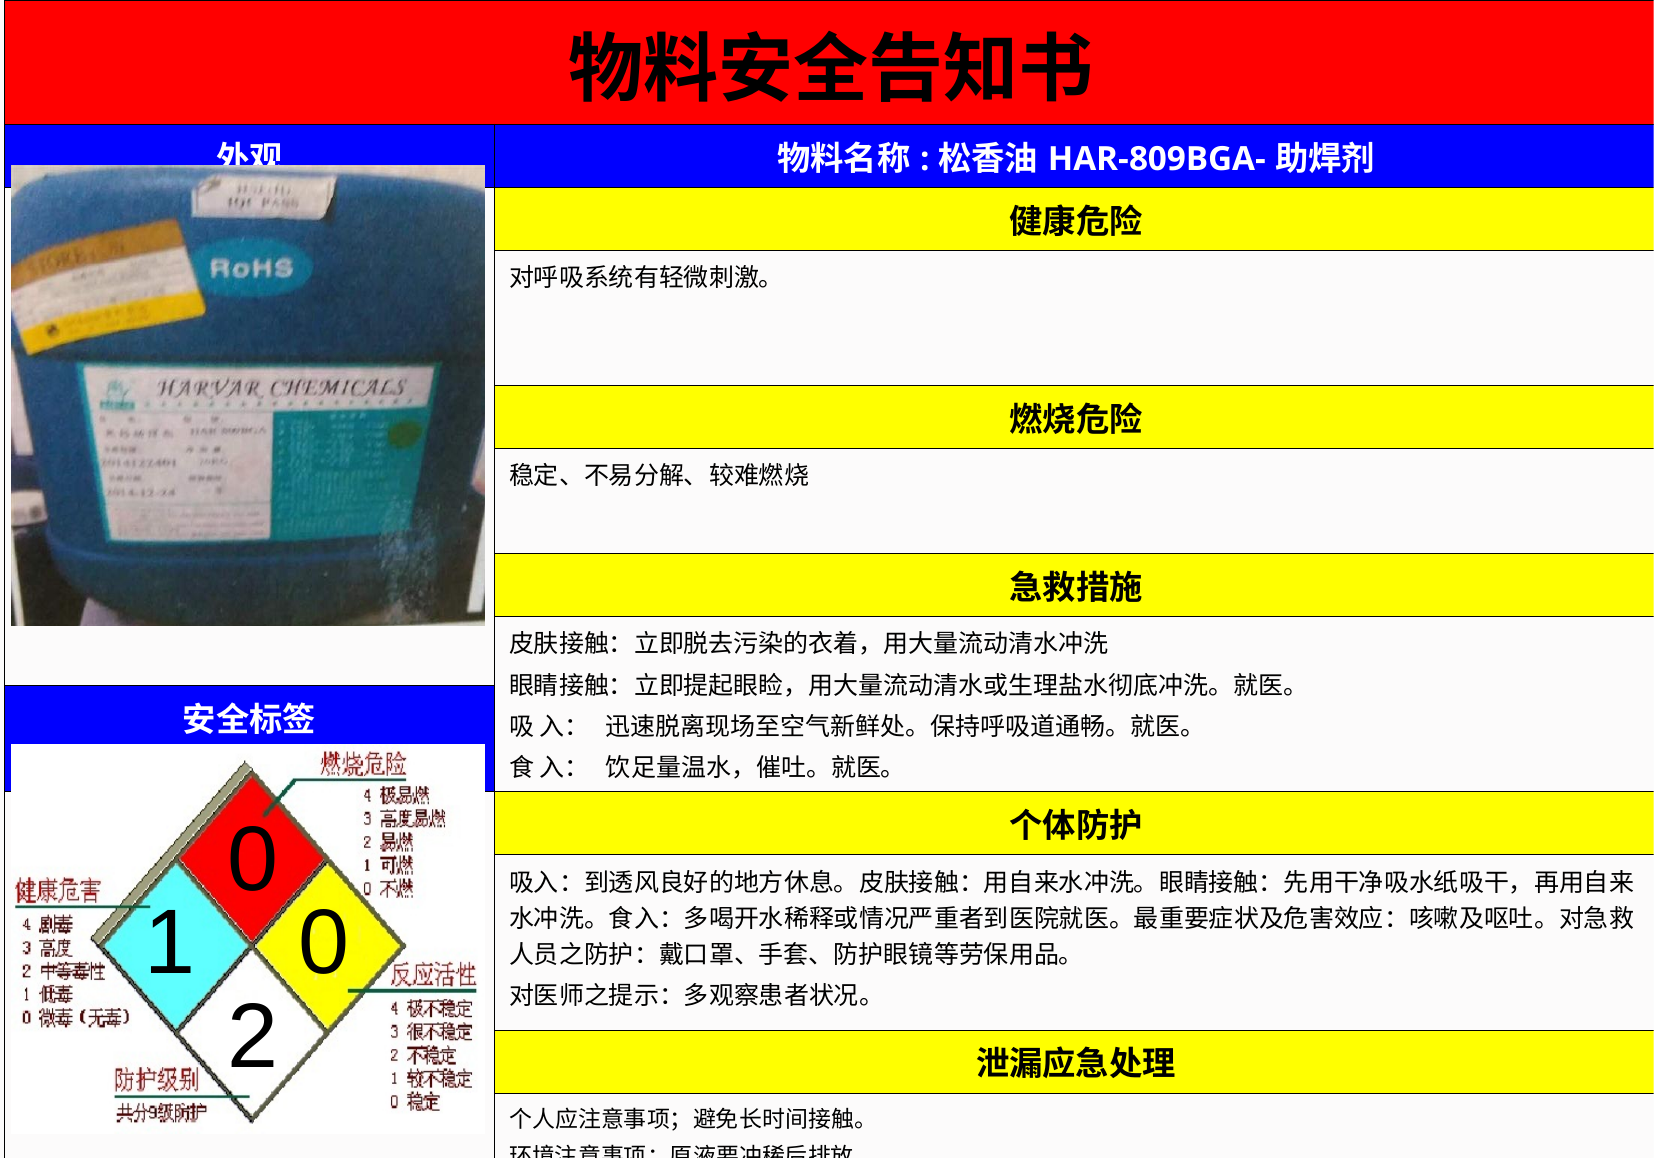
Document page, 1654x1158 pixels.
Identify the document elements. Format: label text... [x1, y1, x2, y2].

table_cell 外观 [5, 125, 494, 187]
table_cell 健康危险 [495, 188, 1654, 250]
table_cell 安全标签 [5, 686, 494, 791]
table_cell 个体防护 [495, 792, 1654, 854]
table_cell 皮肤接触：立即脱去污染的衣着，用大量流动清水冲洗 眼睛接触：立即提起眼睑，用大量流动清水或生理盐水彻底冲洗。就医。 吸 入： 迅速脱离现场至空气新鲜处。保持呼吸道通畅。就医。 食 入： 饮足量温水，催吐。就医。 [495, 617, 1654, 791]
table_cell 急救措施 [495, 554, 1654, 616]
picture [11, 744, 485, 1135]
table_cell 燃烧危险 [495, 386, 1654, 448]
table_cell [5, 792, 494, 1158]
picture [0, 0, 4, 100]
table_cell 物料名称:松香油HAR-809BGA-助焊剂 [495, 125, 1654, 187]
table_cell 稳定、不易分解、较难燃烧 [495, 449, 1654, 553]
table_cell [5, 188, 494, 685]
table_header 物料安全告知书 [5, 1, 1654, 124]
table_cell 吸入：到透风良好的地方休息。皮肤接触：用自来水冲洗。眼睛接触：先用干净吸水纸吸干，再用自来水冲洗。食入：多喝开水稀释或情况严重者到医院就医。最重要症状及危害效应：咳嗽及呕吐。对急救人员之防护：戴口罩、手套、防护眼镜等劳保用品。 对医师之提示：多观察患者状况。 [495, 855, 1654, 1030]
table_cell 对呼吸系统有轻微刺激。 [495, 251, 1654, 385]
table_cell 个人应注意事项；避免长时间接触。 环境注意事项：原液要冲稀后排放。 清理方法：用10倍的自来水冲洗，稀释。 [495, 1094, 1654, 1158]
table_cell 泄漏应急处理 [495, 1031, 1654, 1093]
picture [11, 165, 485, 627]
